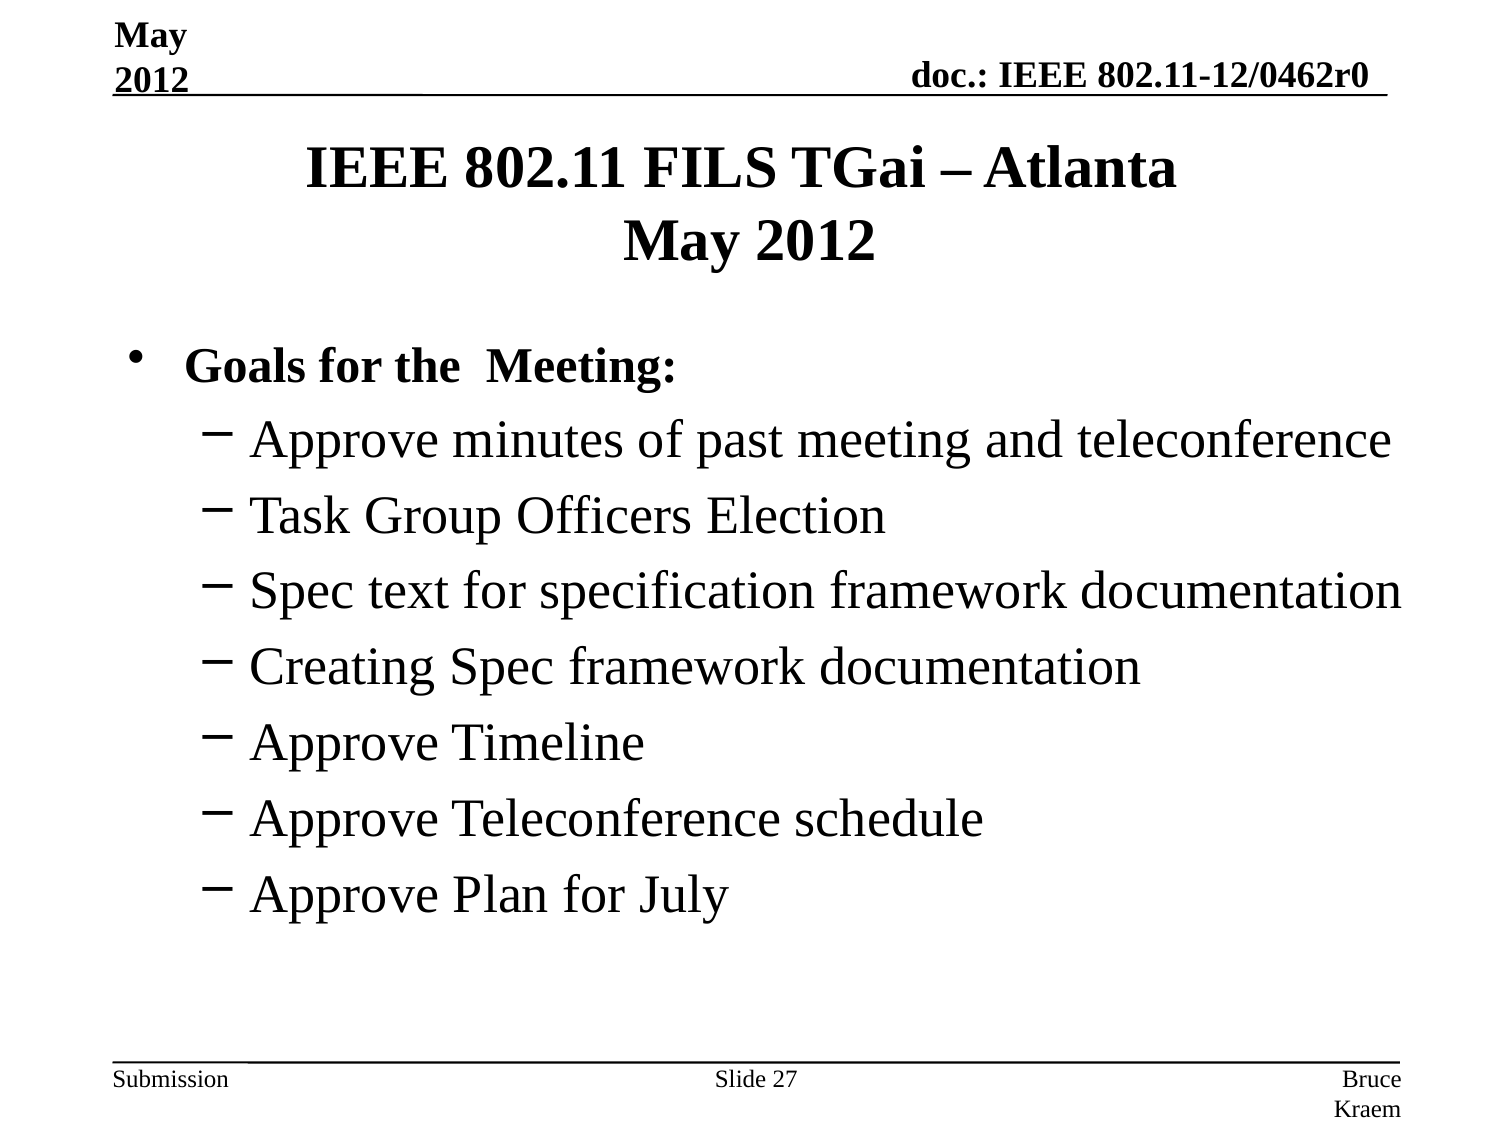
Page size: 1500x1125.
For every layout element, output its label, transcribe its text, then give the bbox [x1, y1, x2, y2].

title IEEE 802.11 FILS TGai – Atlanta May 2012 [112, 112, 1388, 288]
slide_number Slide 27 [712, 1062, 800, 1093]
list Goals for the Meeting: Approve minutes of past meeting and teleconference Task Group Officers Election Spec text for specification framework documentation Creating Spec framework documentation Approve Timeline Approve Teleconference schedule Approve Plan for July [112, 324, 1450, 1038]
footer Bruce Kraemer, Marvell [1325, 1062, 1402, 1093]
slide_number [114, 54, 257, 100]
